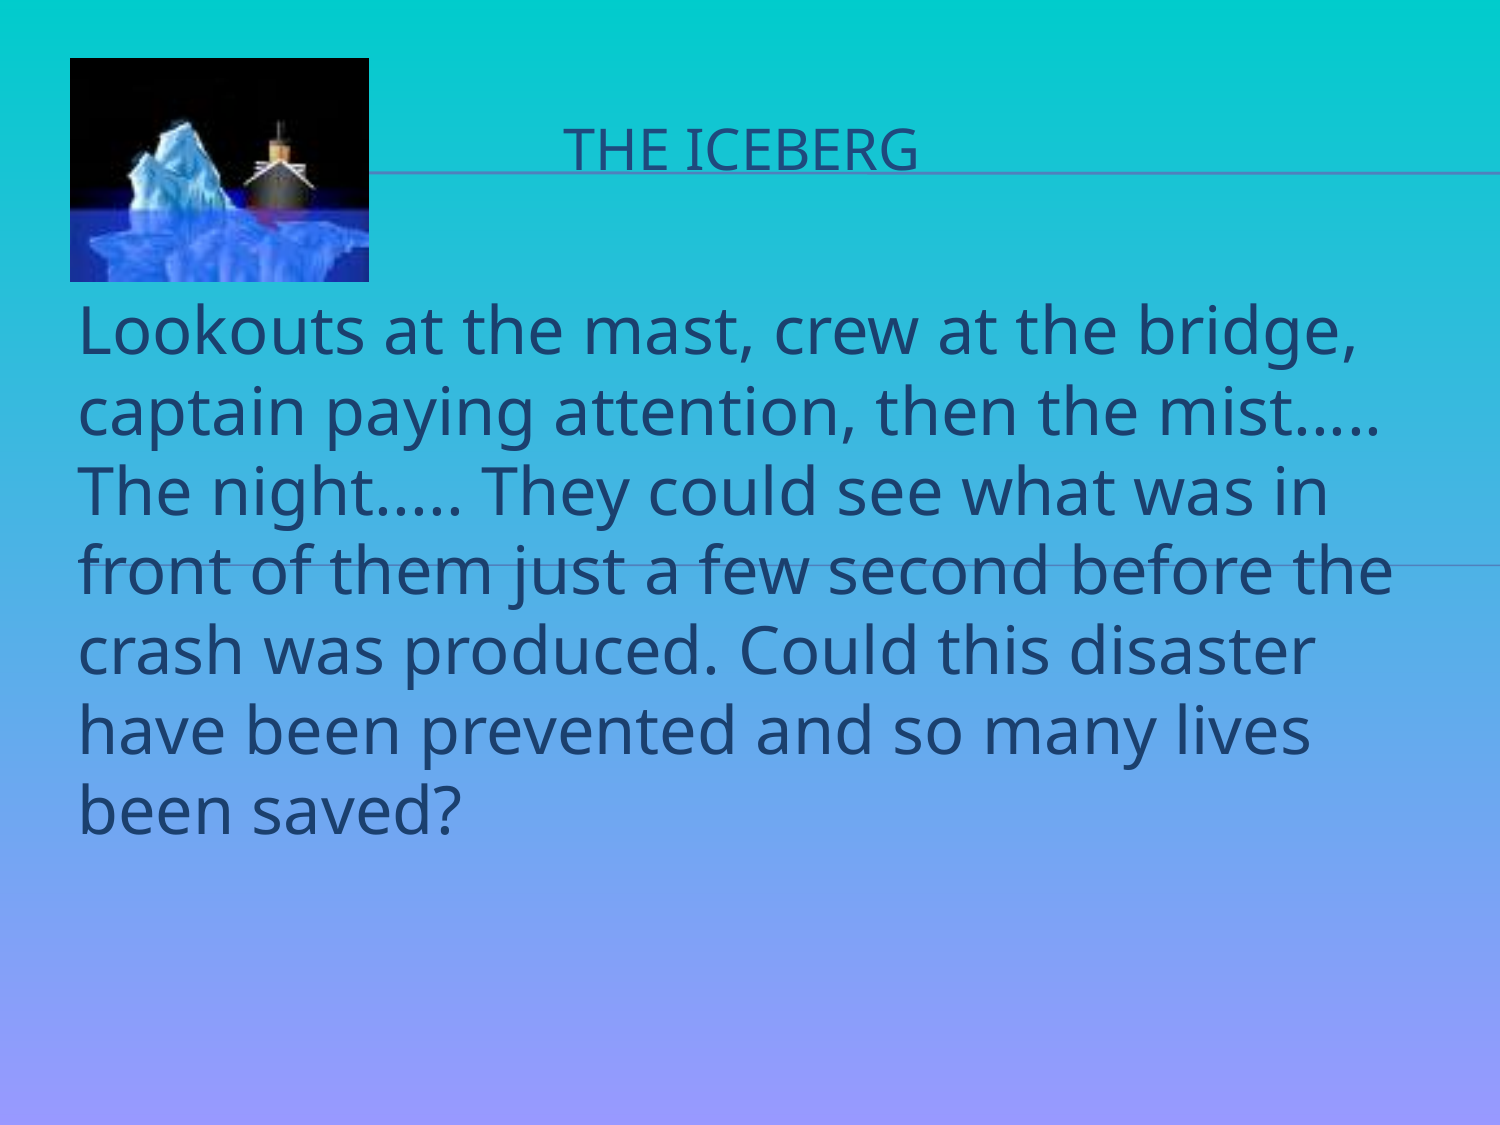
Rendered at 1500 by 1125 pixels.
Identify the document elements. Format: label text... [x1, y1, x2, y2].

list Lookouts at the mast, crew at the bridge, captain paying attention, then the mist..... The night..... They could see what was in front of them just a few second before the crash was produced. Could this disaster have been prevented and so many lives been saved? [62, 329, 1450, 856]
title The iceberg [29, 105, 1455, 329]
picture [70, 58, 369, 282]
